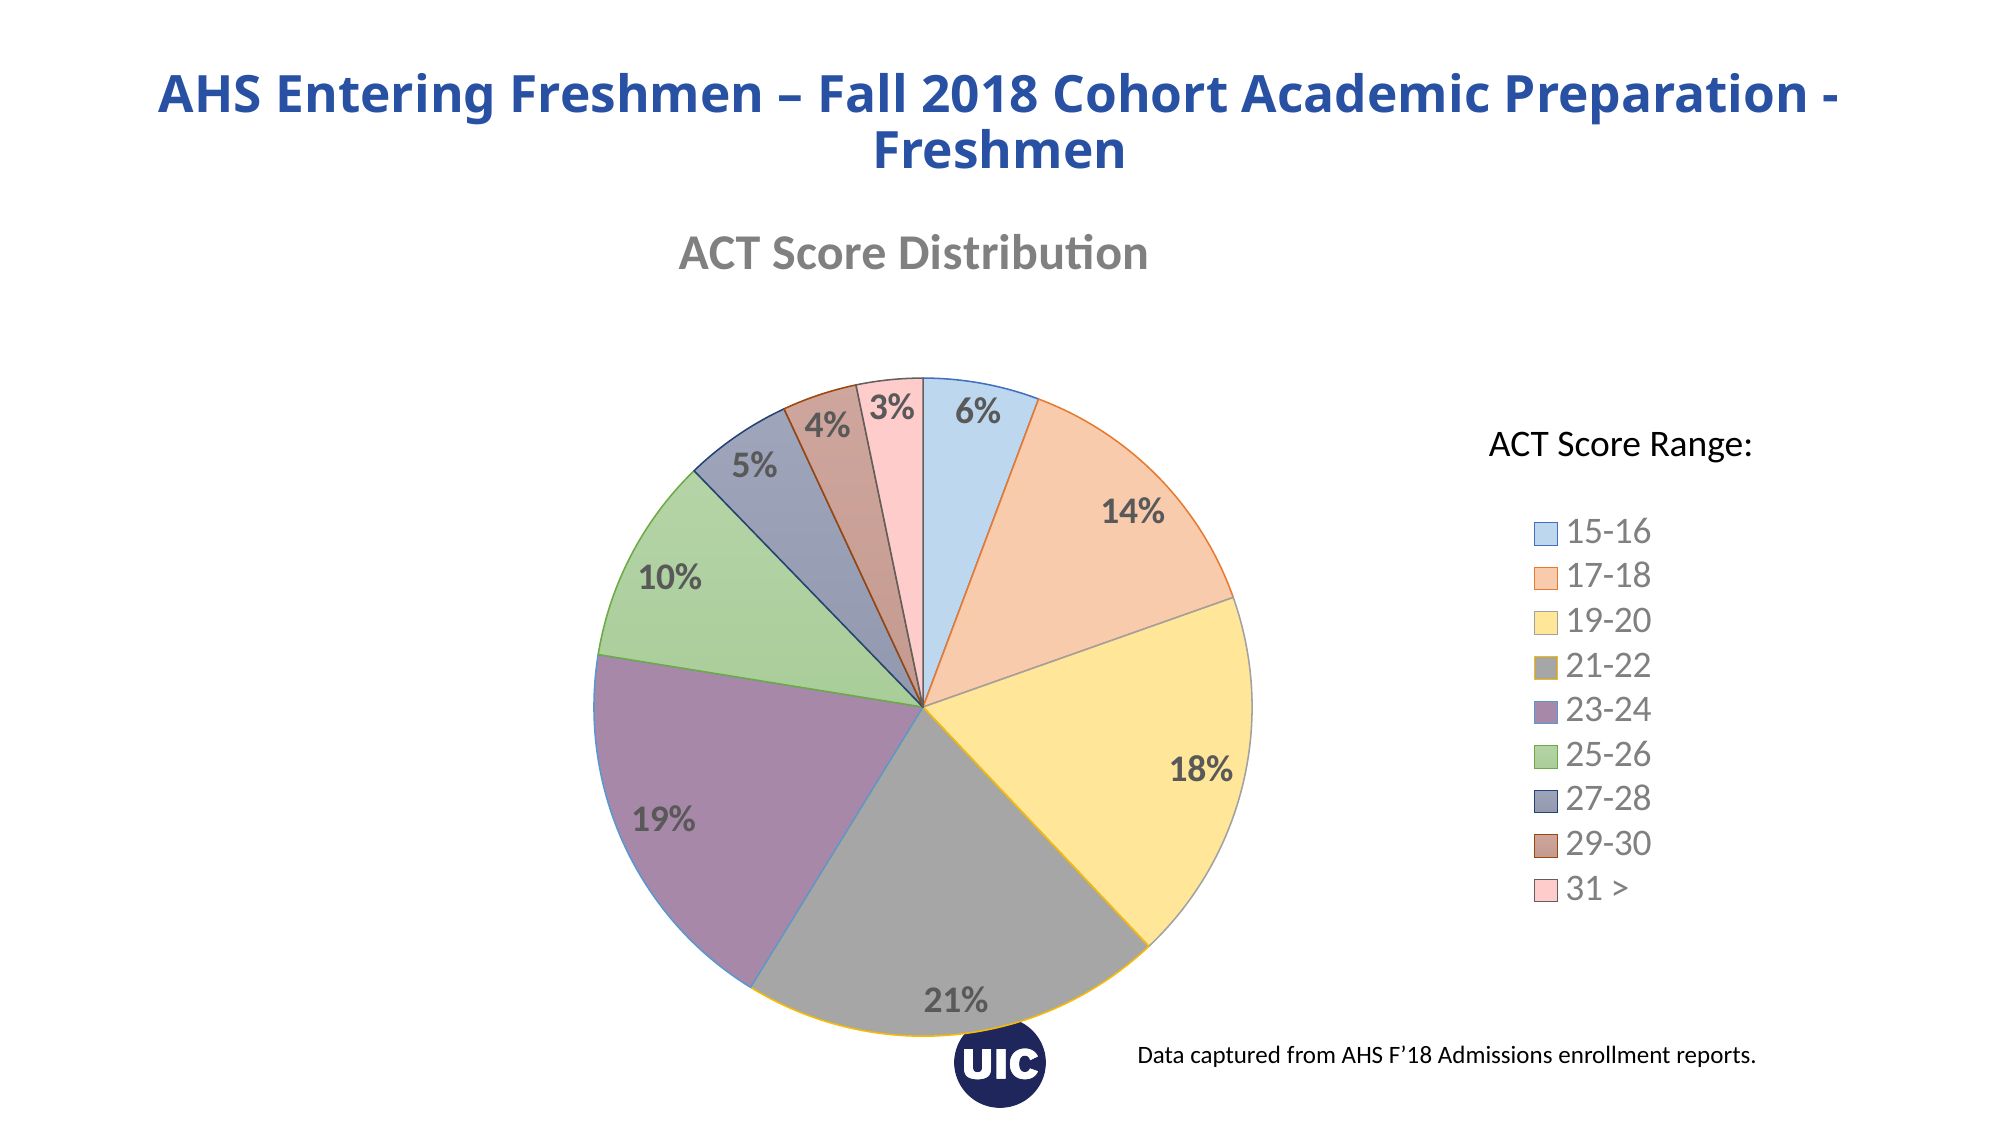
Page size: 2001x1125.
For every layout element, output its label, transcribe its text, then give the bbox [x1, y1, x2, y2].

text_box Data captured from AHS F’18 Admissions enrollment reports. [1122, 1054, 1783, 1077]
picture [954, 1054, 1046, 1108]
chart [145, 210, 1855, 1054]
title AHS Entering Freshmen – Fall 2018 Cohort Academic Preparation - Freshmen [137, 59, 1863, 188]
